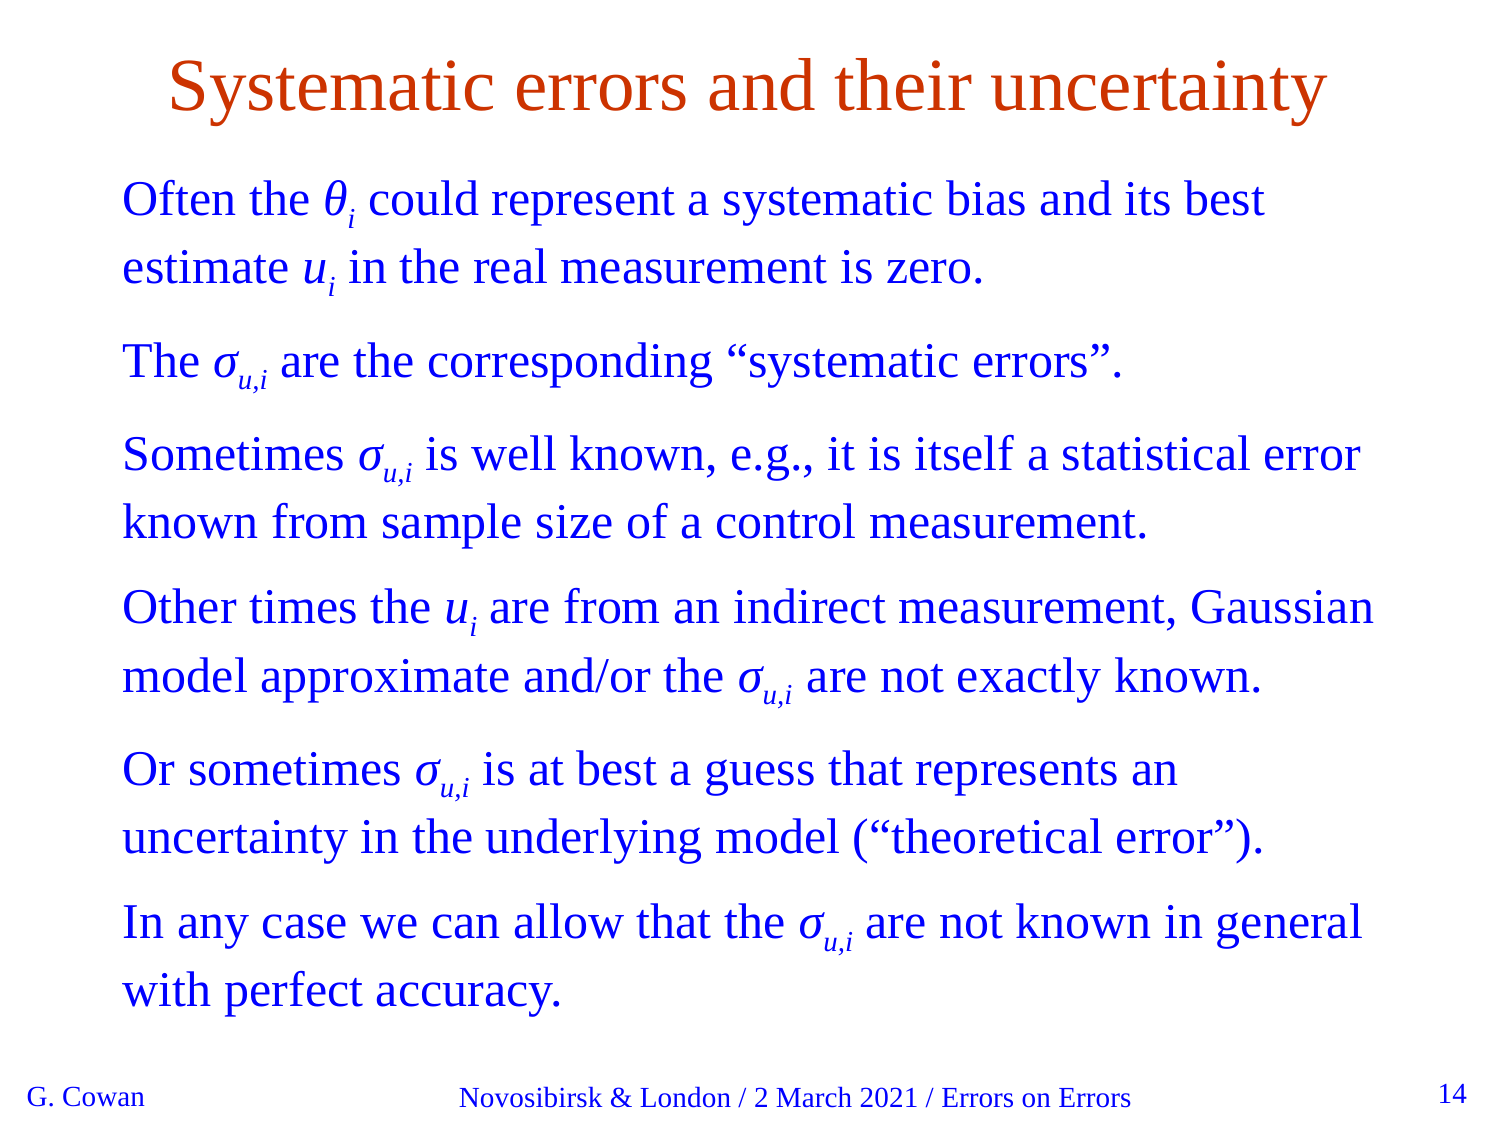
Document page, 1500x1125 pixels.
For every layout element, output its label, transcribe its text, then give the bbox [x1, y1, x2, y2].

text_box Often the θi could represent a systematic bias and its best estimate ui in the real measurement is zero. The σu,i are the corresponding “systematic errors”. Sometimes σu,i is well known, e.g., it is itself a statistical error known from sample size of a control measurement. Other times the ui are from an indirect measurement, Gaussian model approximate and/or the σu,i are not exactly known. Or sometimes σu,i is at best a guess that represents an uncertainty in the underlying model (“theoretical error”). In any case we can allow that the σu,i are not known in general with perfect accuracy. [108, 158, 1430, 1025]
slide_number 14 [927, 1066, 1483, 1125]
slide_number G. Cowan [11, 1069, 253, 1114]
text_box Systematic errors and their uncertainty [72, 28, 1424, 133]
footer Novosibirsk & London / 2 March 2021 / Errors on Errors [312, 1070, 927, 1125]
